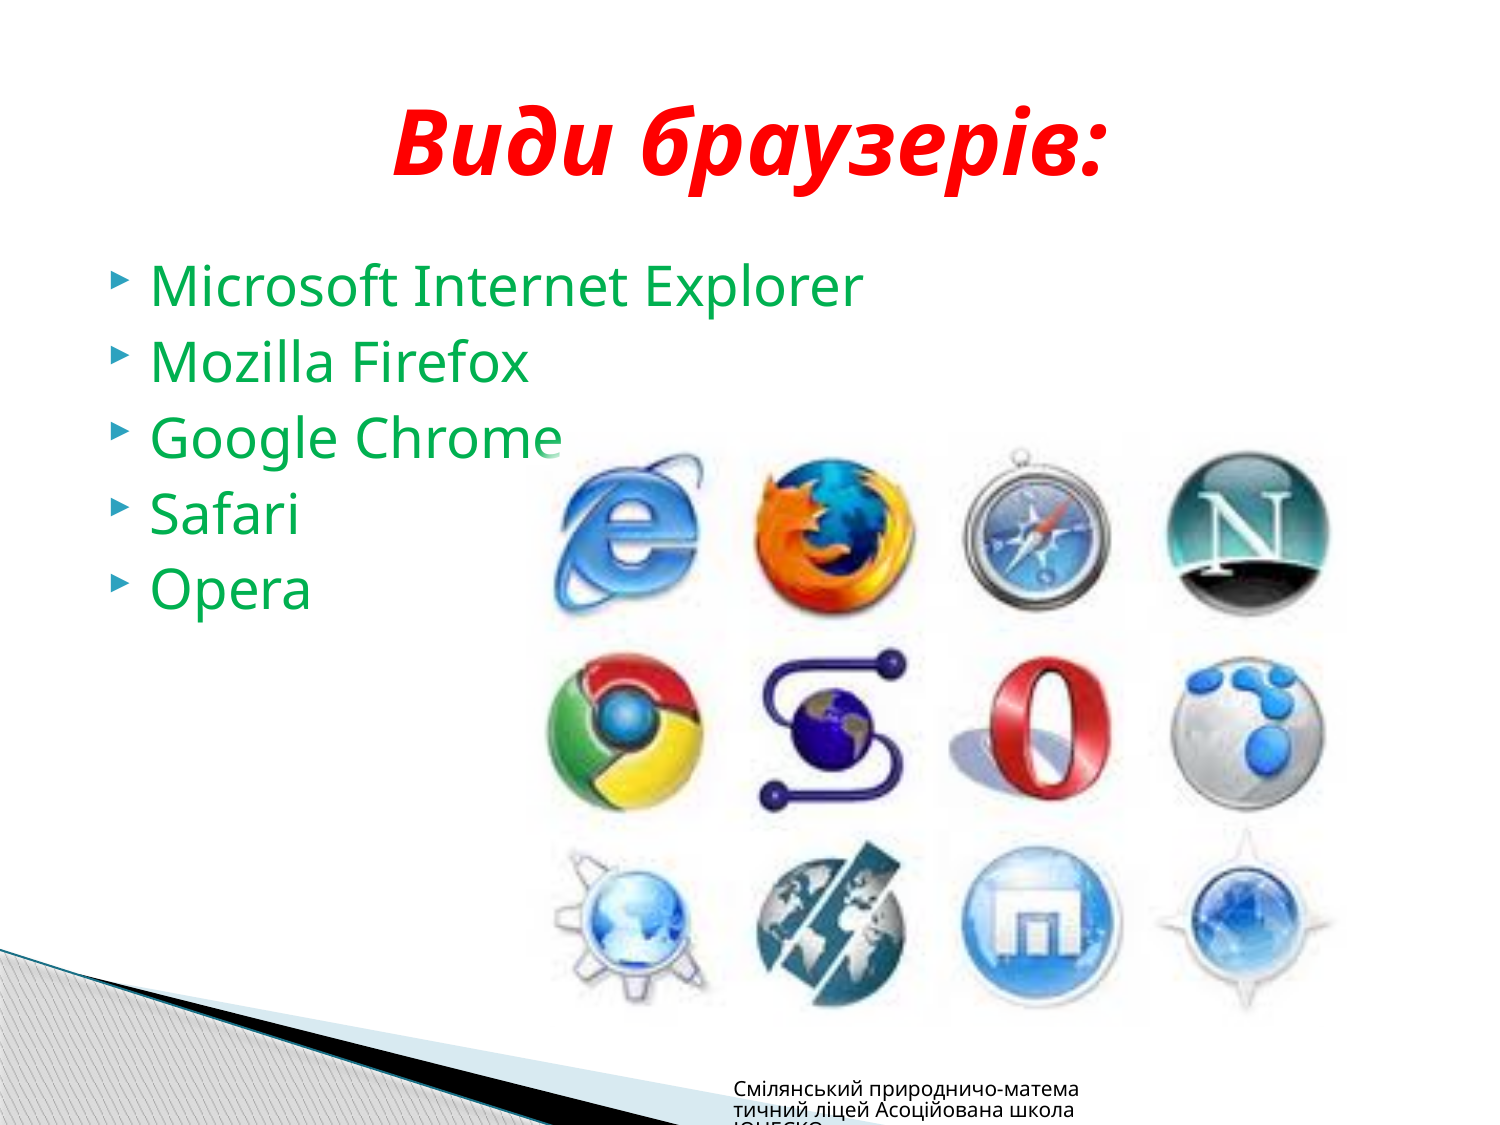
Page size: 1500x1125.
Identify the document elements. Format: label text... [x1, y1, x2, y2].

picture [526, 432, 1348, 1027]
footer Смілянський природничо-математичний ліцей Асоційована школа ЮНЕСКО [718, 1051, 1105, 1112]
title Види браузерів: [75, 45, 1425, 233]
list Microsoft Internet Explorer Mozilla Firefox Google Chrome Safari Opera [75, 243, 1425, 986]
